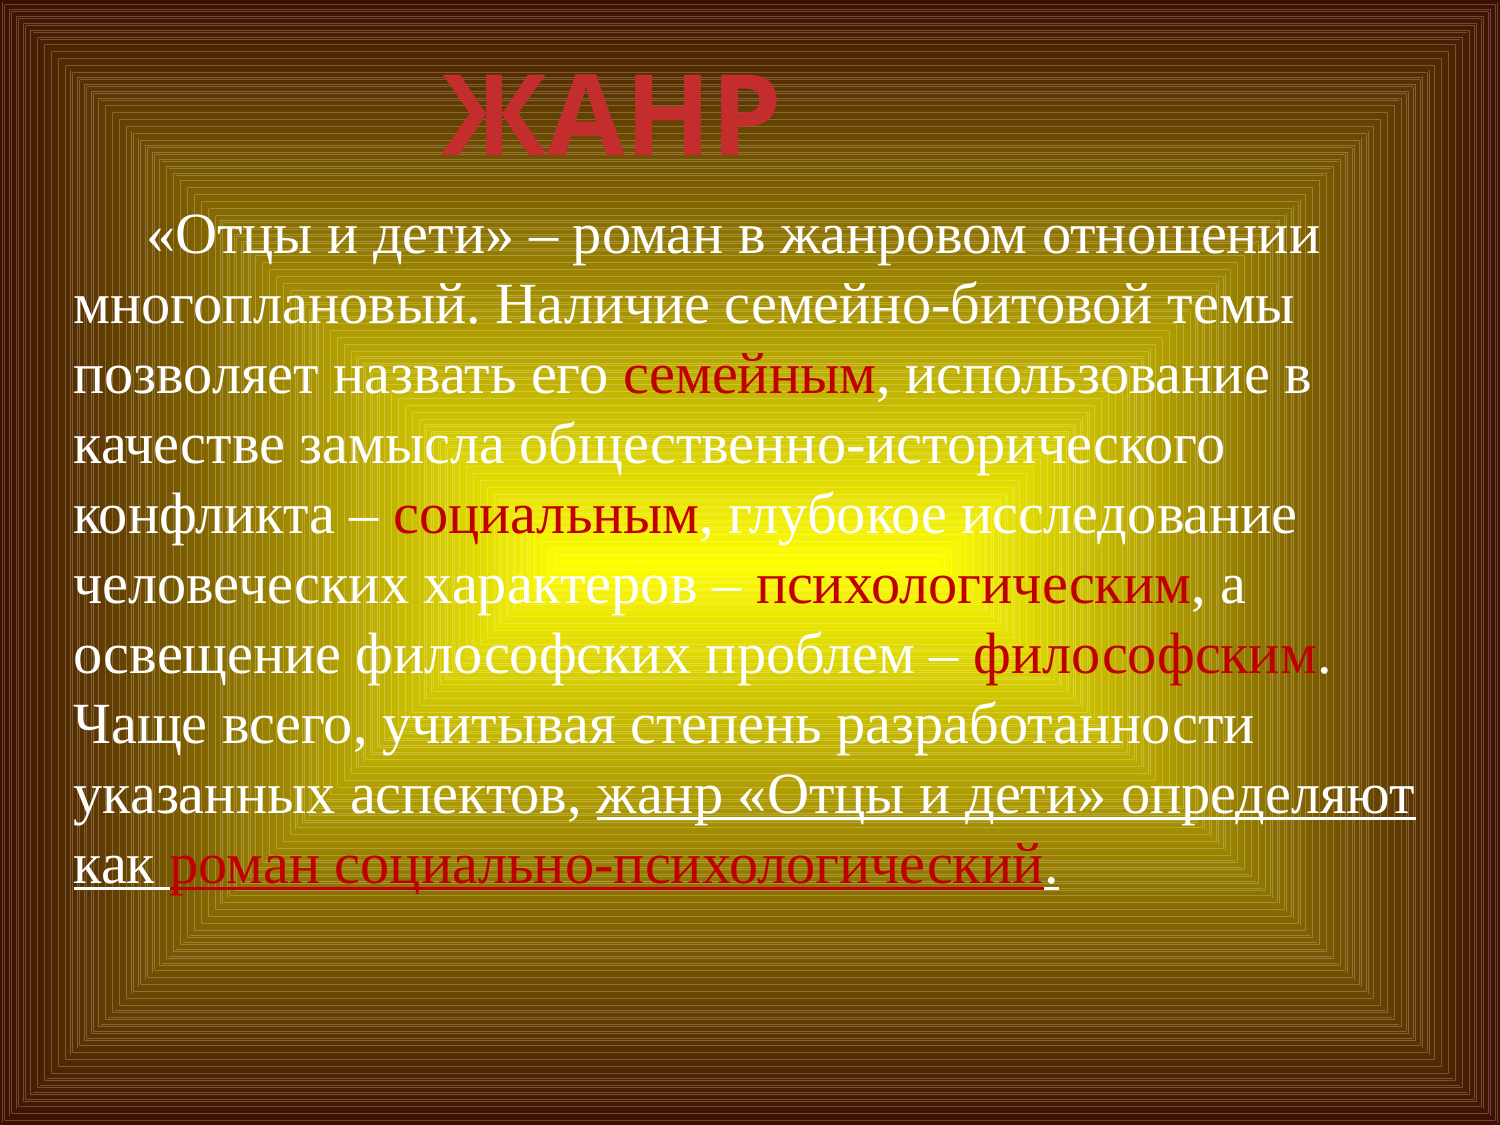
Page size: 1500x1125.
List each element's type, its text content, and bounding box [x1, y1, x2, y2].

subtitle «Отцы и дети» – роман в жанровом отношении многоплановый. Наличие семейно-битовой темы позволяет назвать его семейным, использование в качестве замысла общественно-исторического конфликта – социальным, глубокое исследование человеческих характеров – психологическим, а освещение философских проблем – философским. Чаще всего, учитывая степень разработанности указанных аспектов, жанр «Отцы и дети» определяют как роман социально-психологический. [58, 187, 1442, 926]
text_box ЖАНР [426, 35, 797, 185]
